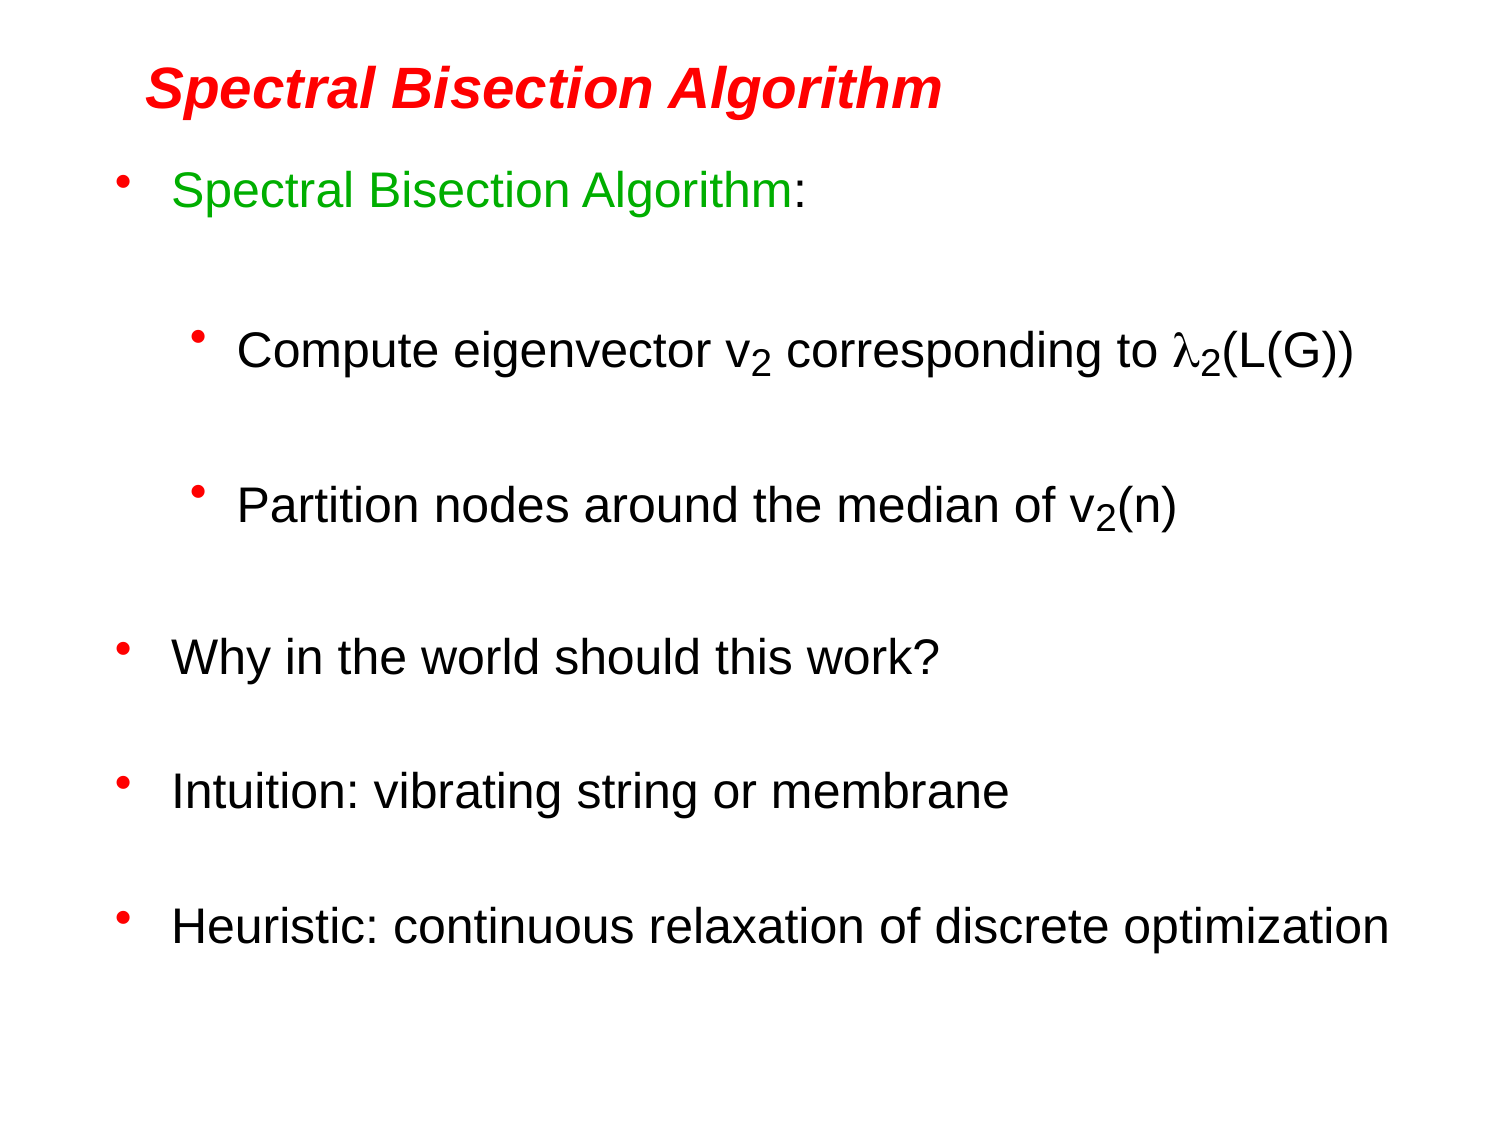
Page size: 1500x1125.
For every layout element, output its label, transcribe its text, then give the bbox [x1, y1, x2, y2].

title Spectral Bisection Algorithm [130, 49, 1129, 121]
list Spectral Bisection Algorithm: Compute eigenvector v2 corresponding to l2(L(G)) Partition nodes around the median of v2(n) Why in the world should this work? Intuition: vibrating string or membrane Heuristic: continuous relaxation of discrete optimization [99, 149, 1413, 1000]
